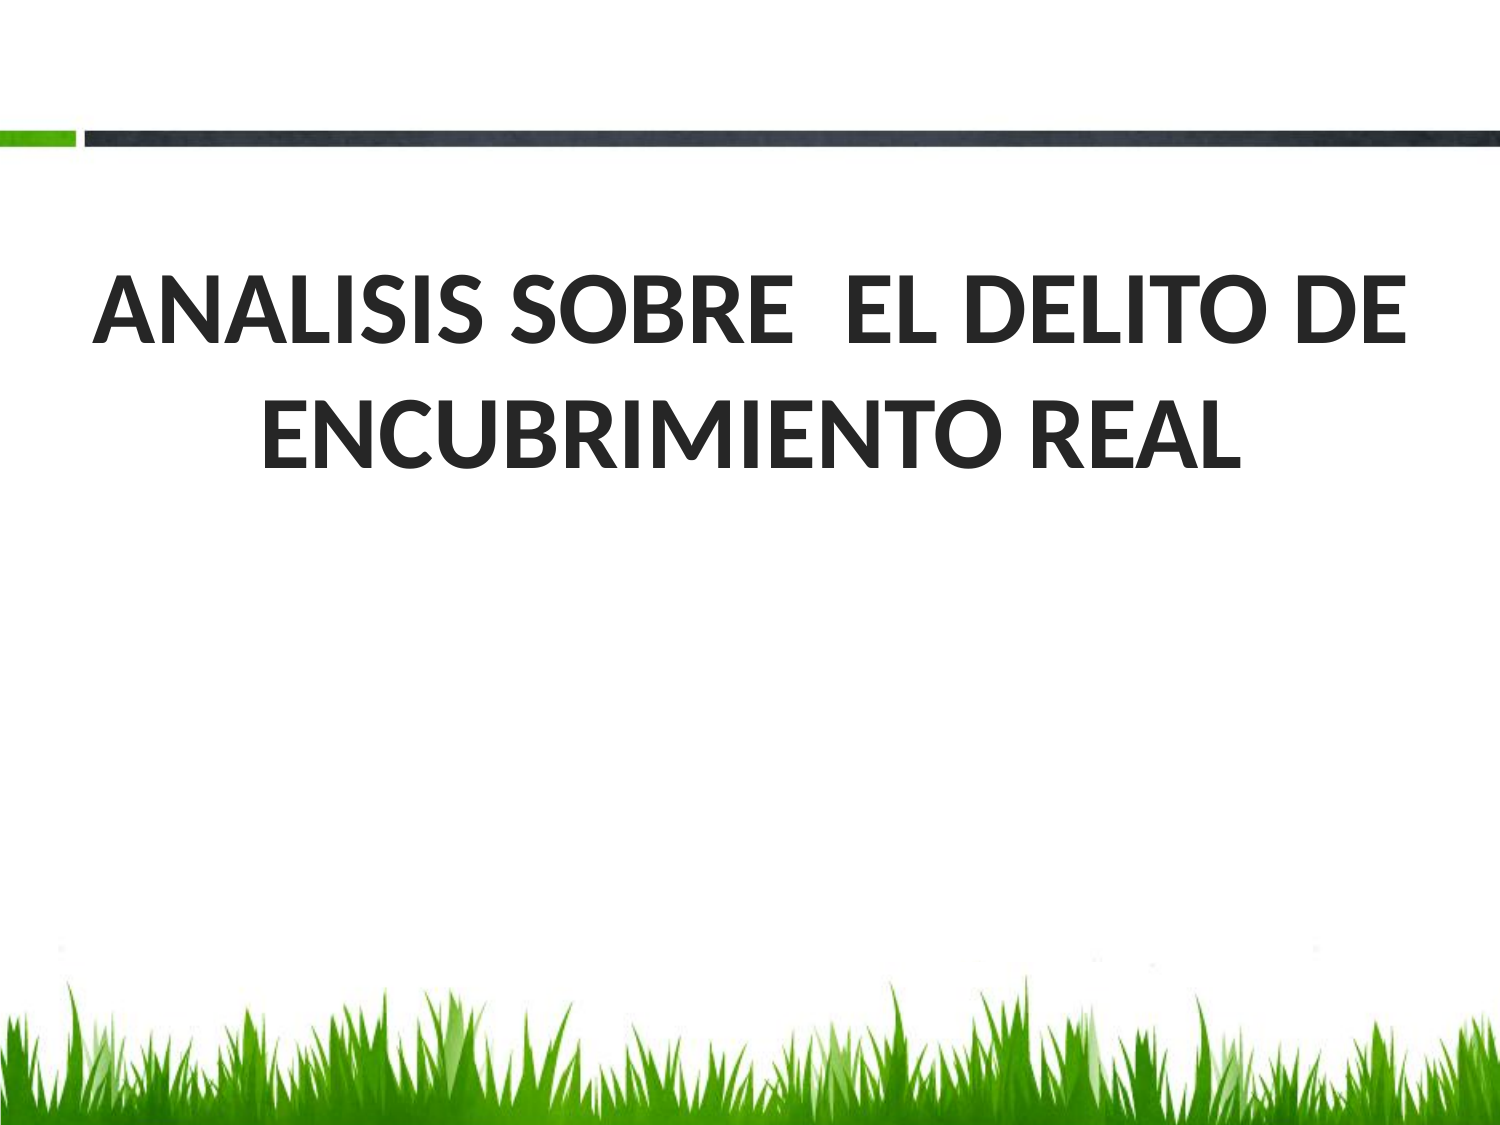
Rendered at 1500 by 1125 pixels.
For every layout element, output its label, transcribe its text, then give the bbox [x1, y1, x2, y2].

picture [0, 0, 1500, 1125]
text_box ANALISIS SOBRE EL DELITO DE ENCUBRIMIENTO REAL [53, 231, 1450, 858]
